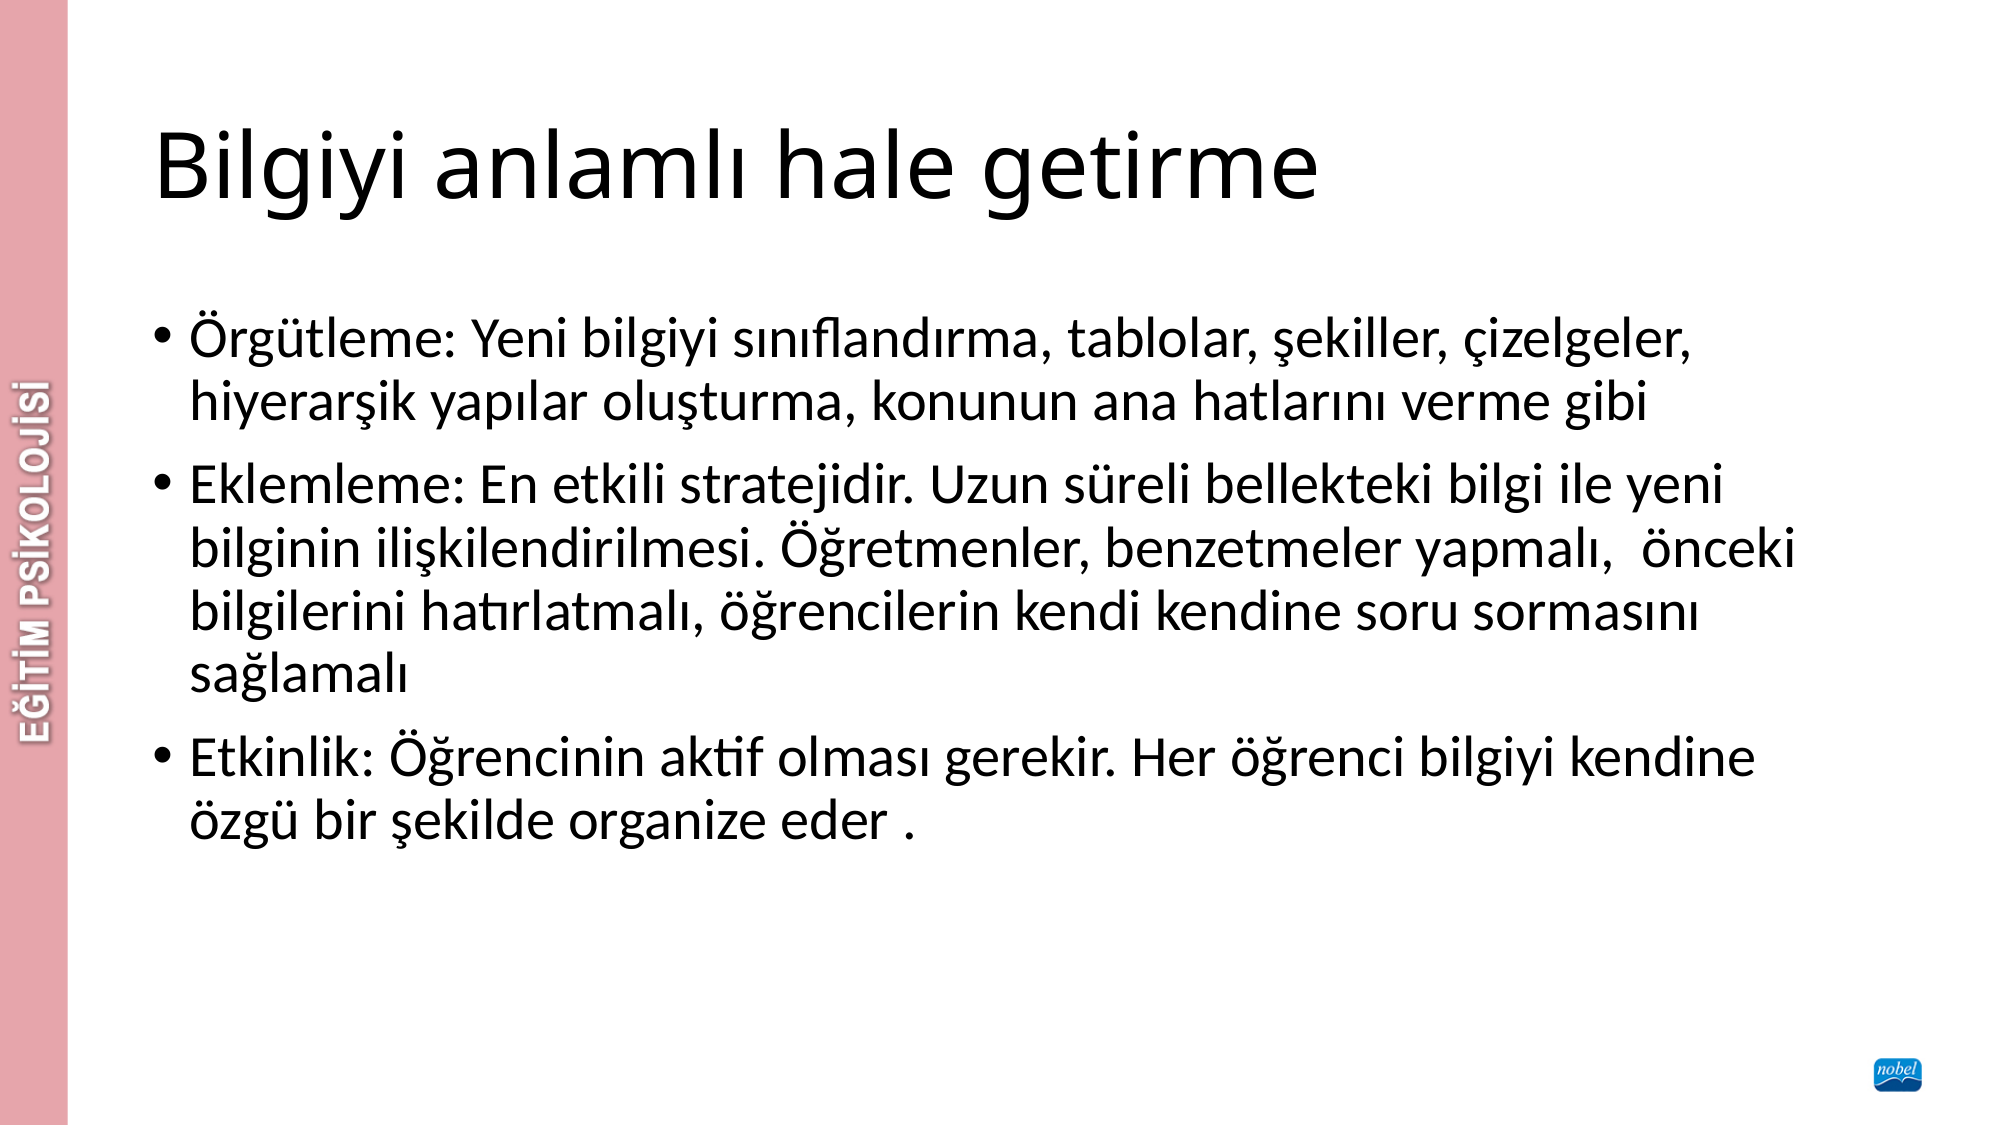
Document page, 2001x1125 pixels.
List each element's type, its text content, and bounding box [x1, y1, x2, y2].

title Bilgiyi anlamlı hale getirme [137, 59, 1863, 278]
picture [0, 0, 2001, 1125]
list Örgütleme: Yeni bilgiyi sınıflandırma, tablolar, şekiller, çizelgeler, hiyerarşik yapılar oluşturma, konunun ana hatlarını verme gibi Eklemleme: En etkili stratejidir. Uzun süreli bellekteki bilgi ile yeni bilginin ilişkilendirilmesi. Öğretmenler, benzetmeler yapmalı, önceki bilgilerini hatırlatmalı, öğrencilerin kendi kendine soru sormasını sağlamalı Etkinlik: Öğrencinin aktif olması gerekir. Her öğrenci bilgiyi kendine özgü bir şekilde organize eder . [137, 299, 1863, 1014]
